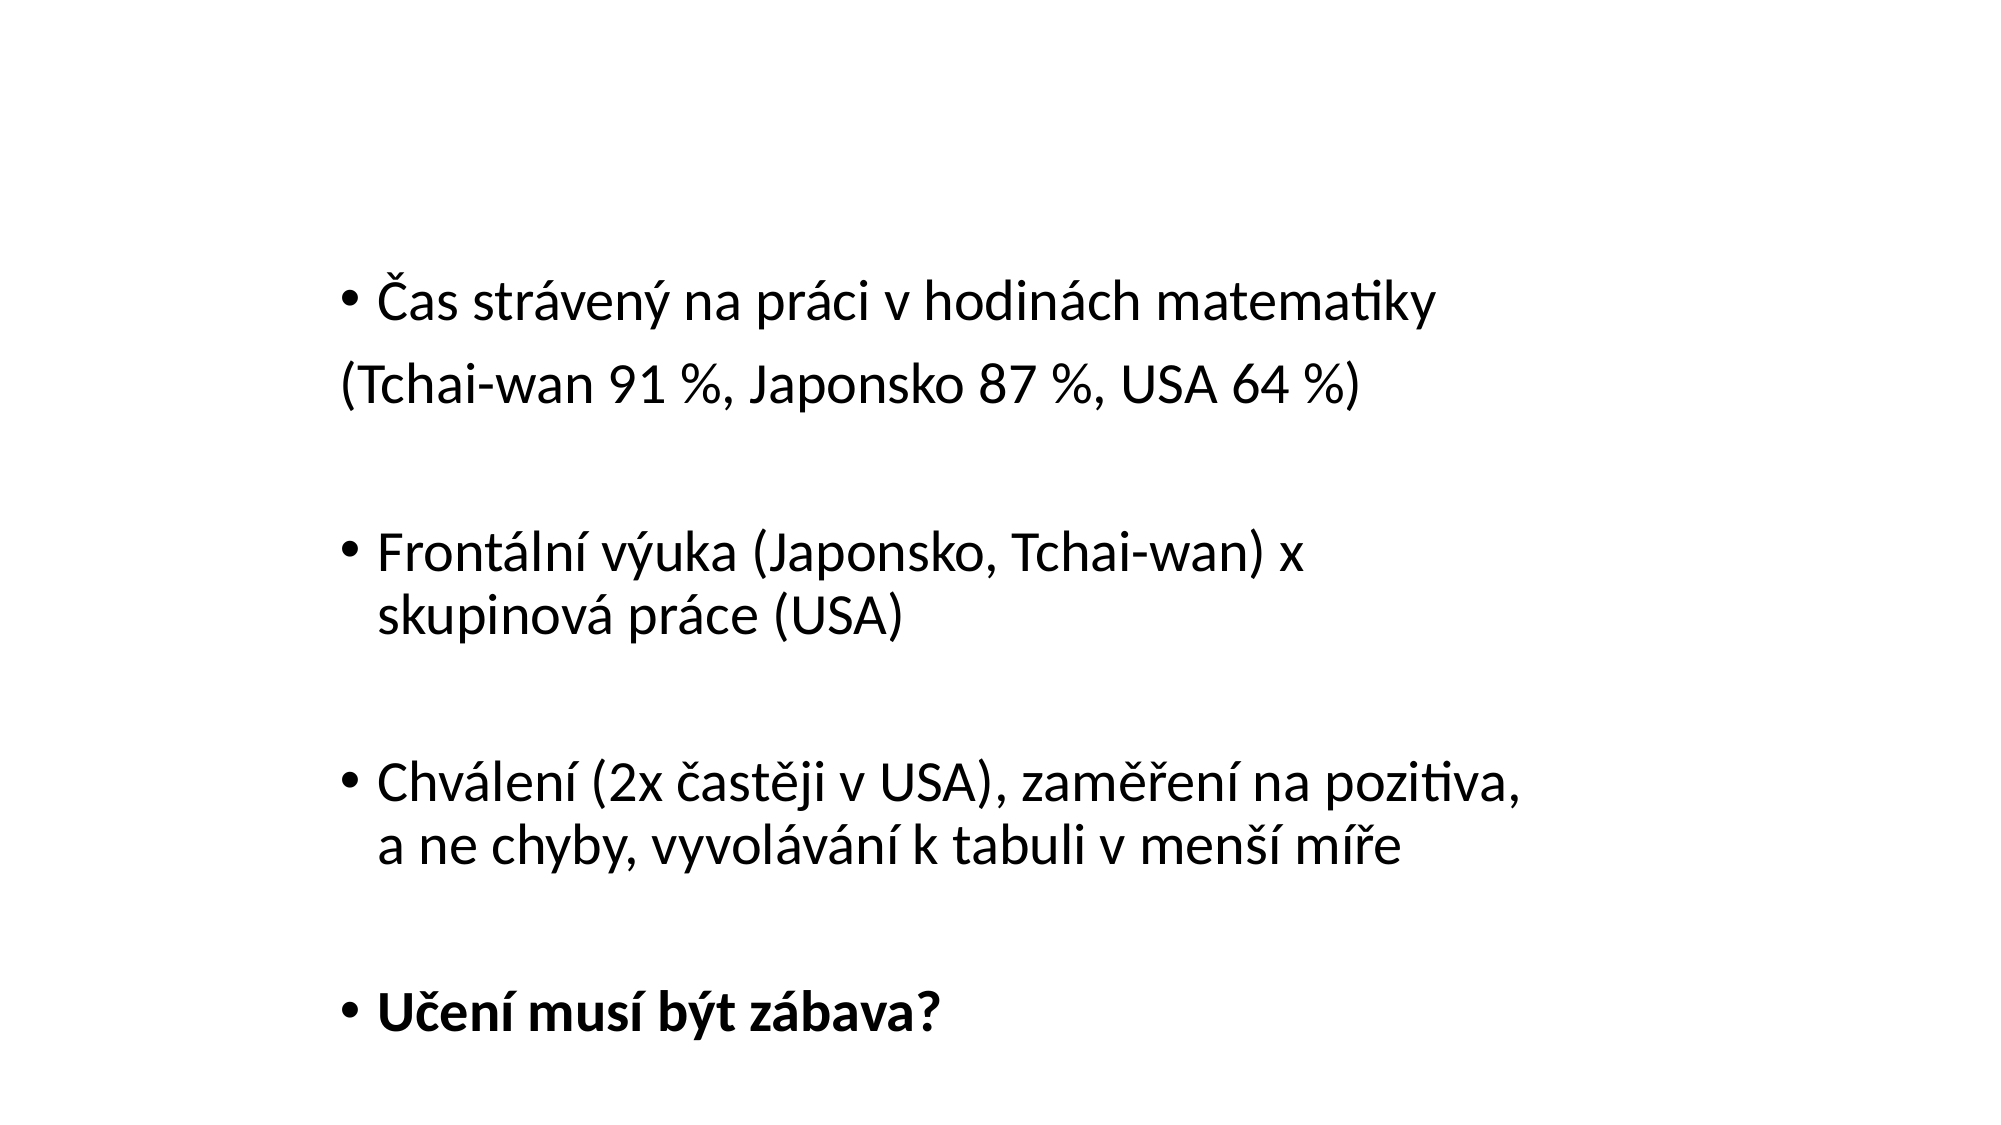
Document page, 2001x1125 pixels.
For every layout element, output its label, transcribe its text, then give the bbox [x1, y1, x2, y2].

list Čas strávený na práci v hodinách matematiky (Tchai-wan 91 %, Japonsko 87 %, USA 64 %) Frontální výuka (Japonsko, Tchai-wan) x skupinová práce (USA) Chválení (2x častěji v USA), zaměření na pozitiva, a ne chyby, vyvolávání k tabuli v menší míře Učení musí být zábava? [324, 262, 1550, 1062]
